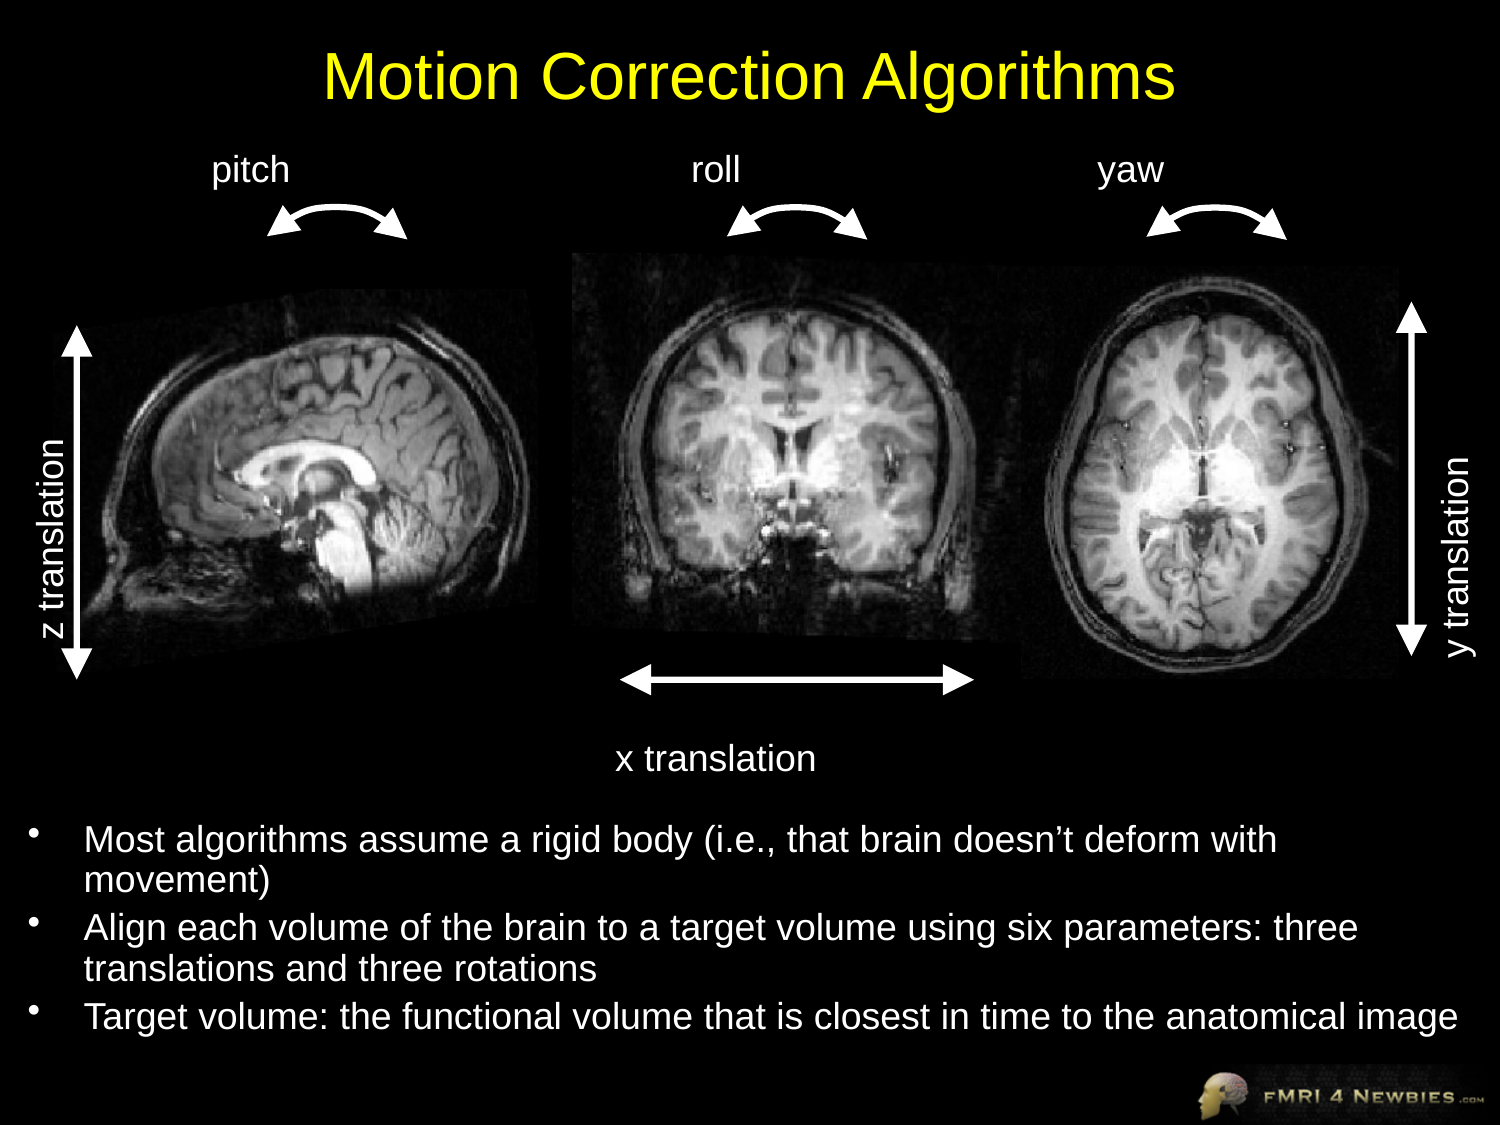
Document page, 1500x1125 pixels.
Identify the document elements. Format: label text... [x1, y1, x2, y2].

text_box [1403, 301, 1422, 656]
list Most algorithms assume a rigid body (i.e., that brain doesn’t deform with movement) Align each volume of the brain to a target volume using six parameters: three translations and three rotations Target volume: the functional volume that is closest in time to the anatomical image [12, 812, 1484, 1085]
text_box x translation [600, 726, 994, 787]
picture [1180, 1064, 1500, 1125]
text_box pitch [196, 137, 468, 197]
title Motion Correction Algorithms [112, 24, 1388, 121]
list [1021, 265, 1399, 679]
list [52, 288, 538, 673]
text_box roll [676, 137, 918, 197]
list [572, 253, 1022, 667]
text_box [726, 207, 868, 252]
text_box [619, 676, 975, 691]
text_box [1146, 207, 1287, 264]
text_box [266, 206, 408, 287]
text_box z translation [18, 261, 78, 656]
text_box y translation [1423, 279, 1483, 674]
text_box yaw [1082, 137, 1342, 197]
